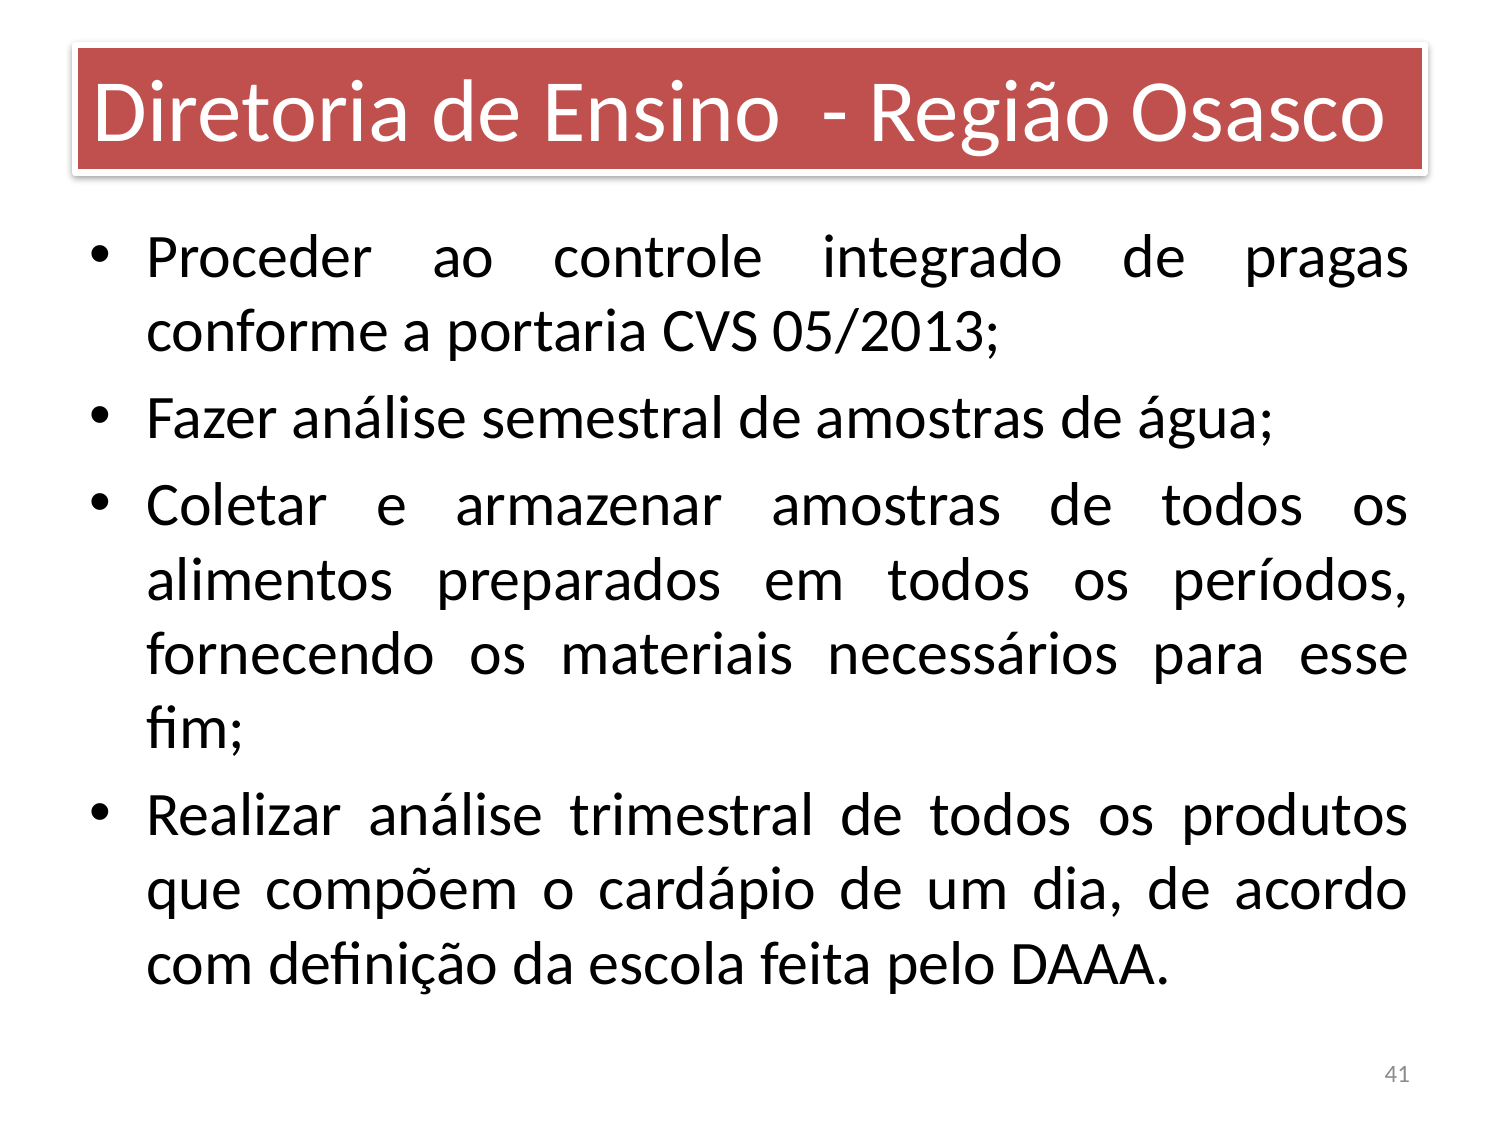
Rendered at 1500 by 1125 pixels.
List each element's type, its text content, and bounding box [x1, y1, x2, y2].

slide_number 41 [1074, 1042, 1425, 1103]
text_box Diretoria de Ensino - Região Osasco [72, 42, 1428, 176]
text_box Proceder ao controle integrado de pragas conforme a portaria CVS 05/2013; Fazer análise semestral de amostras de água; Coletar e armazenar amostras de todos os alimentos preparados em todos os períodos, fornecendo os materiais necessários para esse fim; Realizar análise trimestral de todos os produtos que compõem o cardápio de um dia, de acordo com definição da escola feita pelo DAAA. [74, 208, 1425, 1005]
